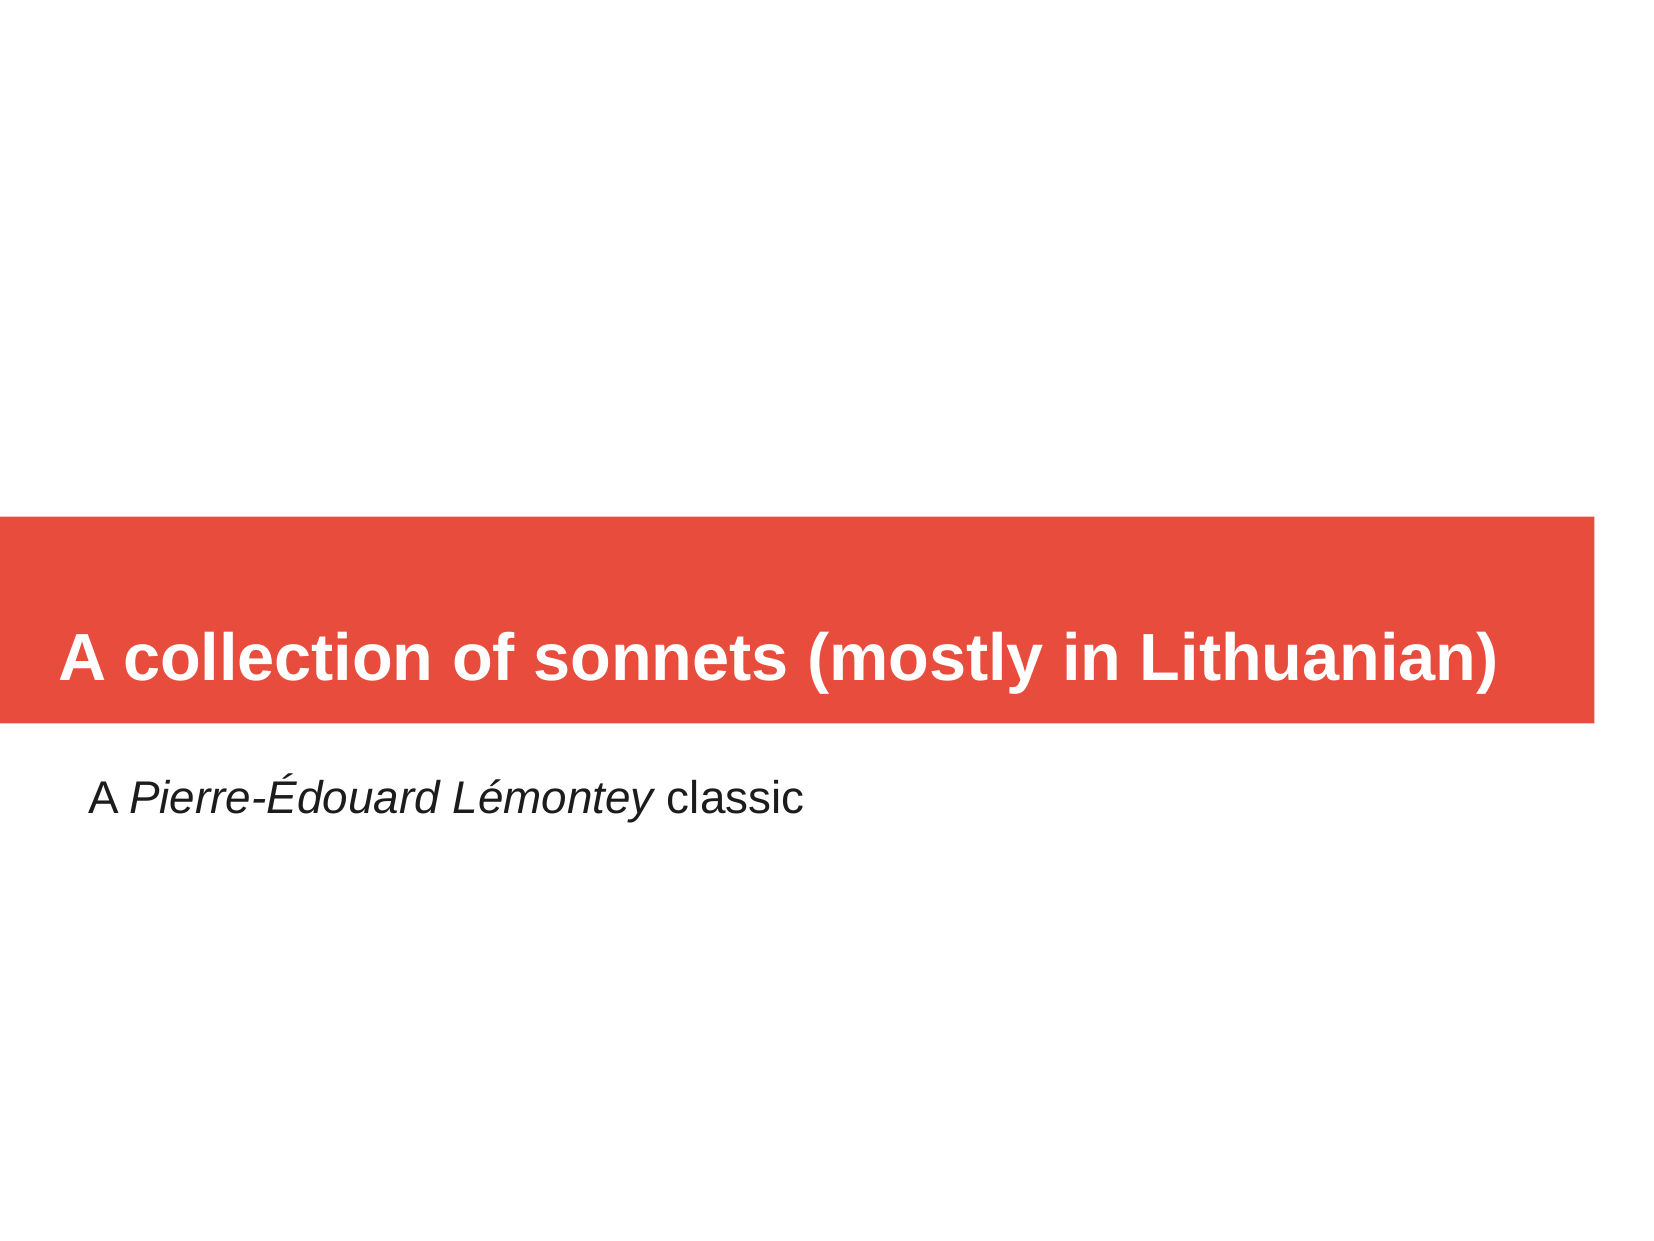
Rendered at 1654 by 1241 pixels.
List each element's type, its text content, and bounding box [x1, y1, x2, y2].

text_box A collection of sonnets (mostly in Lithuanian) [59, 546, 1595, 694]
text_box A Pierre-Édouard Lémontey classic [88, 767, 1595, 1181]
